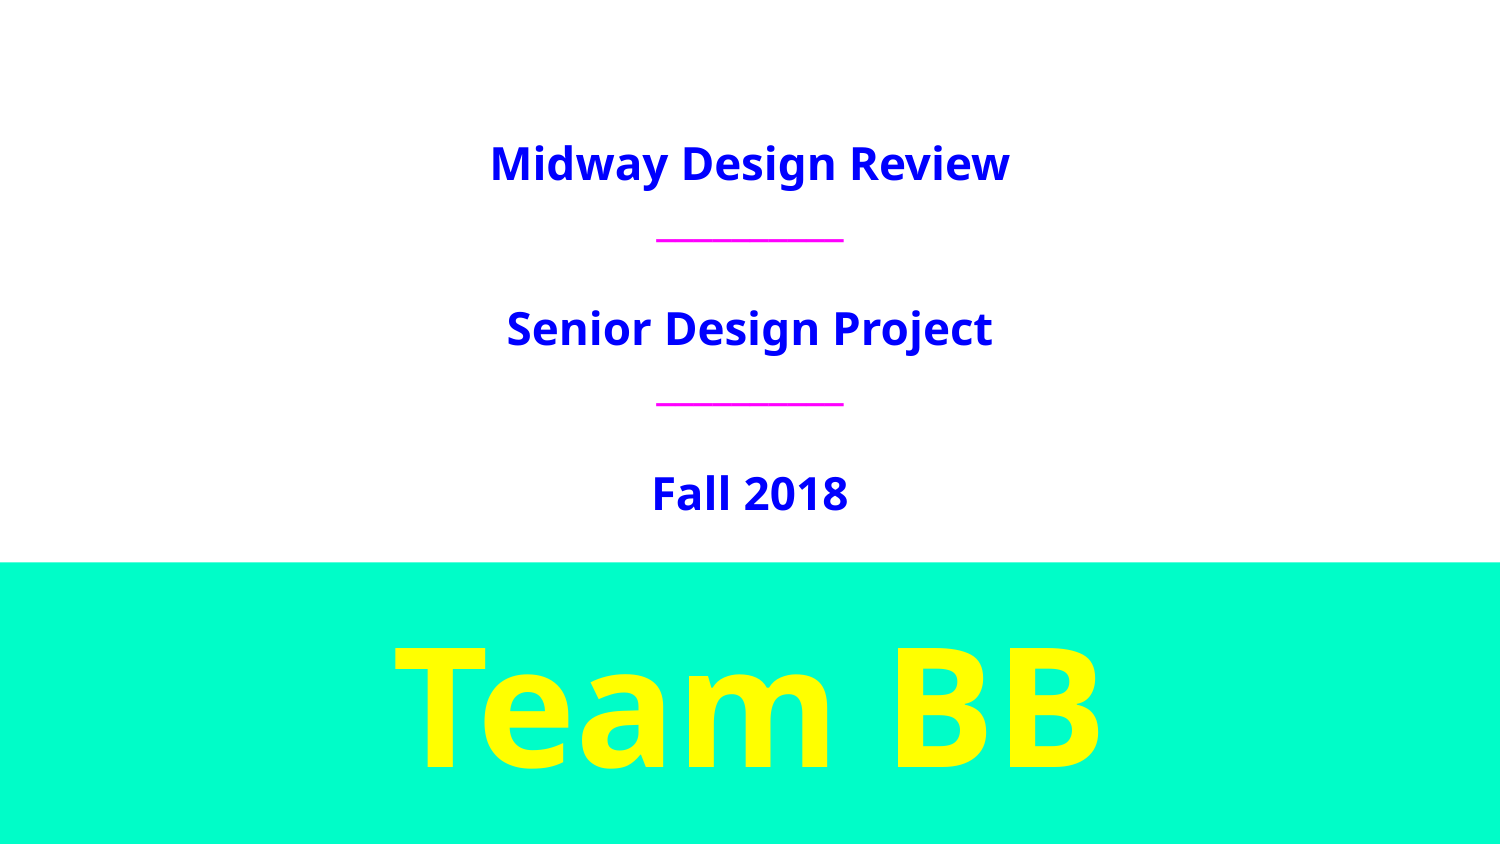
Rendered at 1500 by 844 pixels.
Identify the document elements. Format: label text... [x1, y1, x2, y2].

title Team BB [56, 568, 1444, 834]
subtitle Midway Design Review __________ Senior Design Project __________ Fall 2018 [347, 139, 1153, 569]
